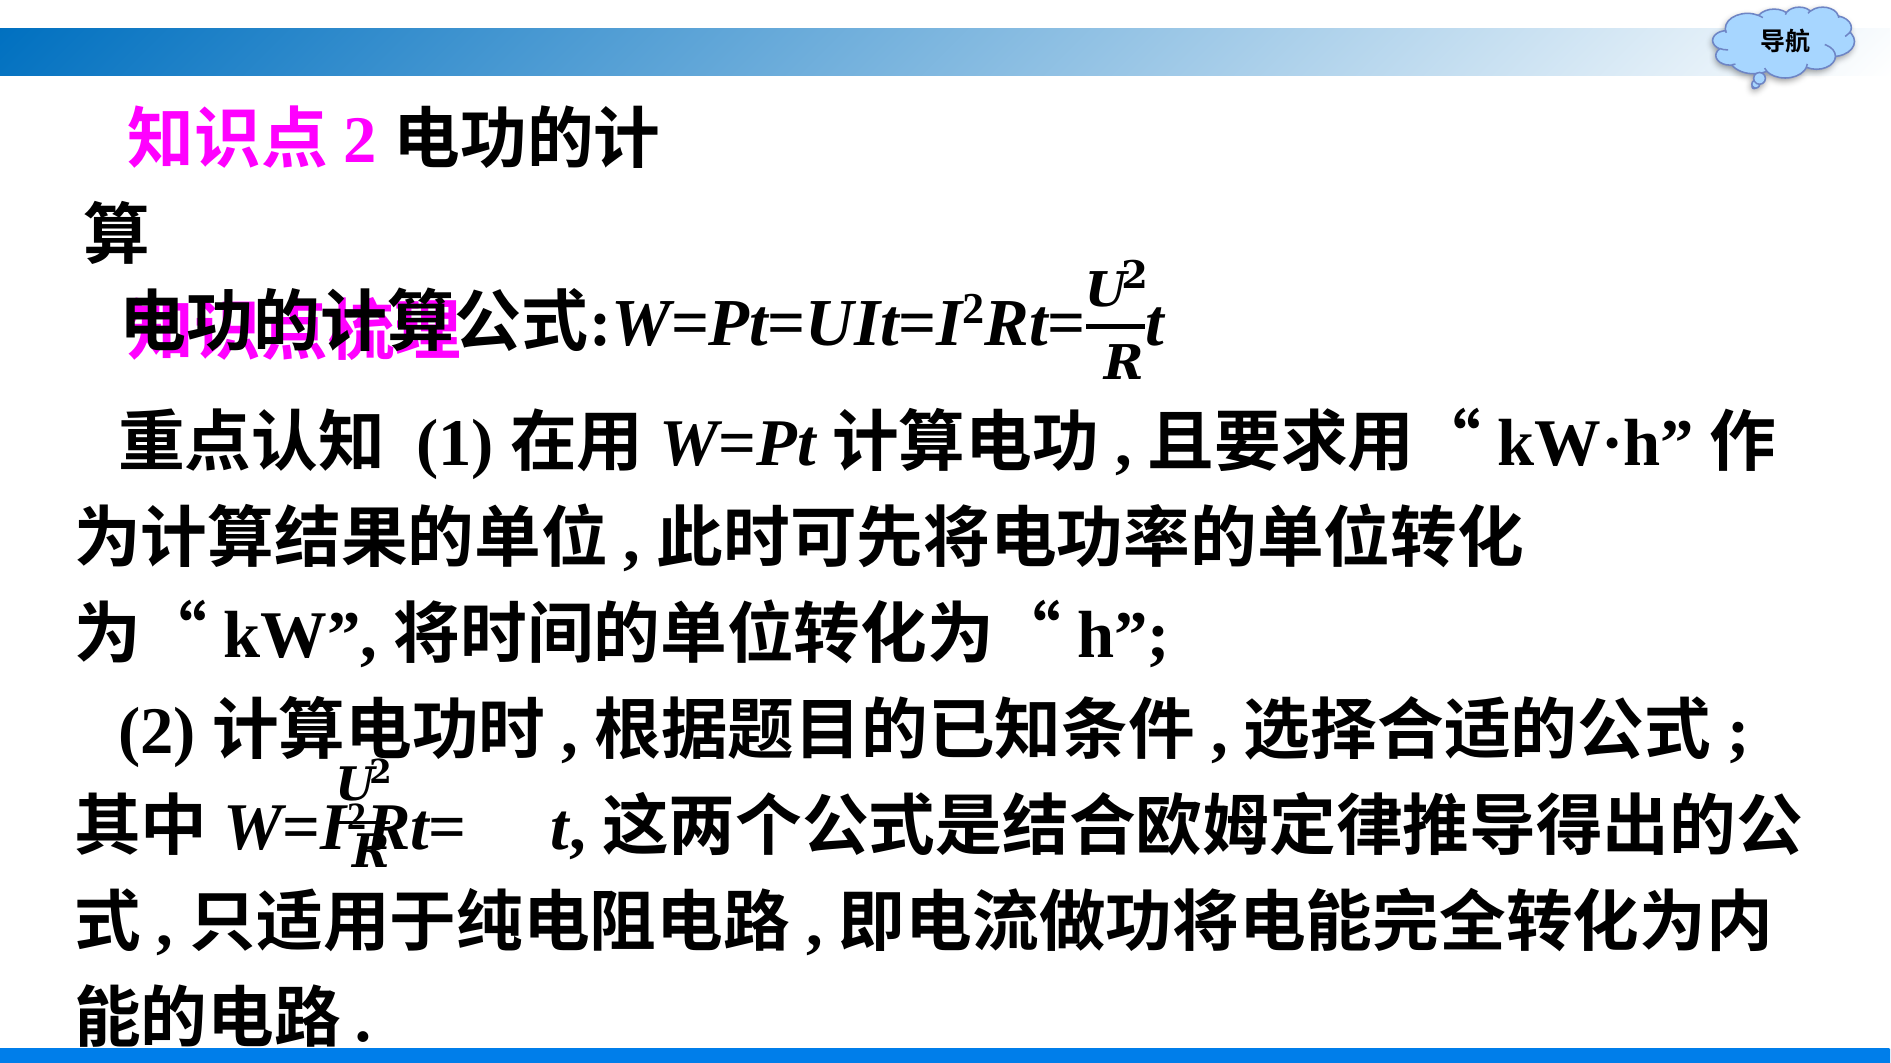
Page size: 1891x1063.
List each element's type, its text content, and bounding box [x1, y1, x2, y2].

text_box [0, 254, 1891, 398]
text_box 知识点2电功的计算 知识点梳理 [69, 72, 699, 252]
text_box 重点认知 (1)在用W=Pt计算电功,且要求用“kW·h”作为计算结果的单位,此时可先将电功率的单位转化为“kW”,将时间的单位转化为“h”; (2)计算电功时,根据题目的已知条件,选择合适的公式;其中W=I2Rt= t,这两个公式是结合欧姆定律推导得出的公式,只适用于纯电阻电路,即电流做功将电能完全转化为内能的电路. [59, 409, 1833, 1062]
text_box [317, 755, 409, 868]
